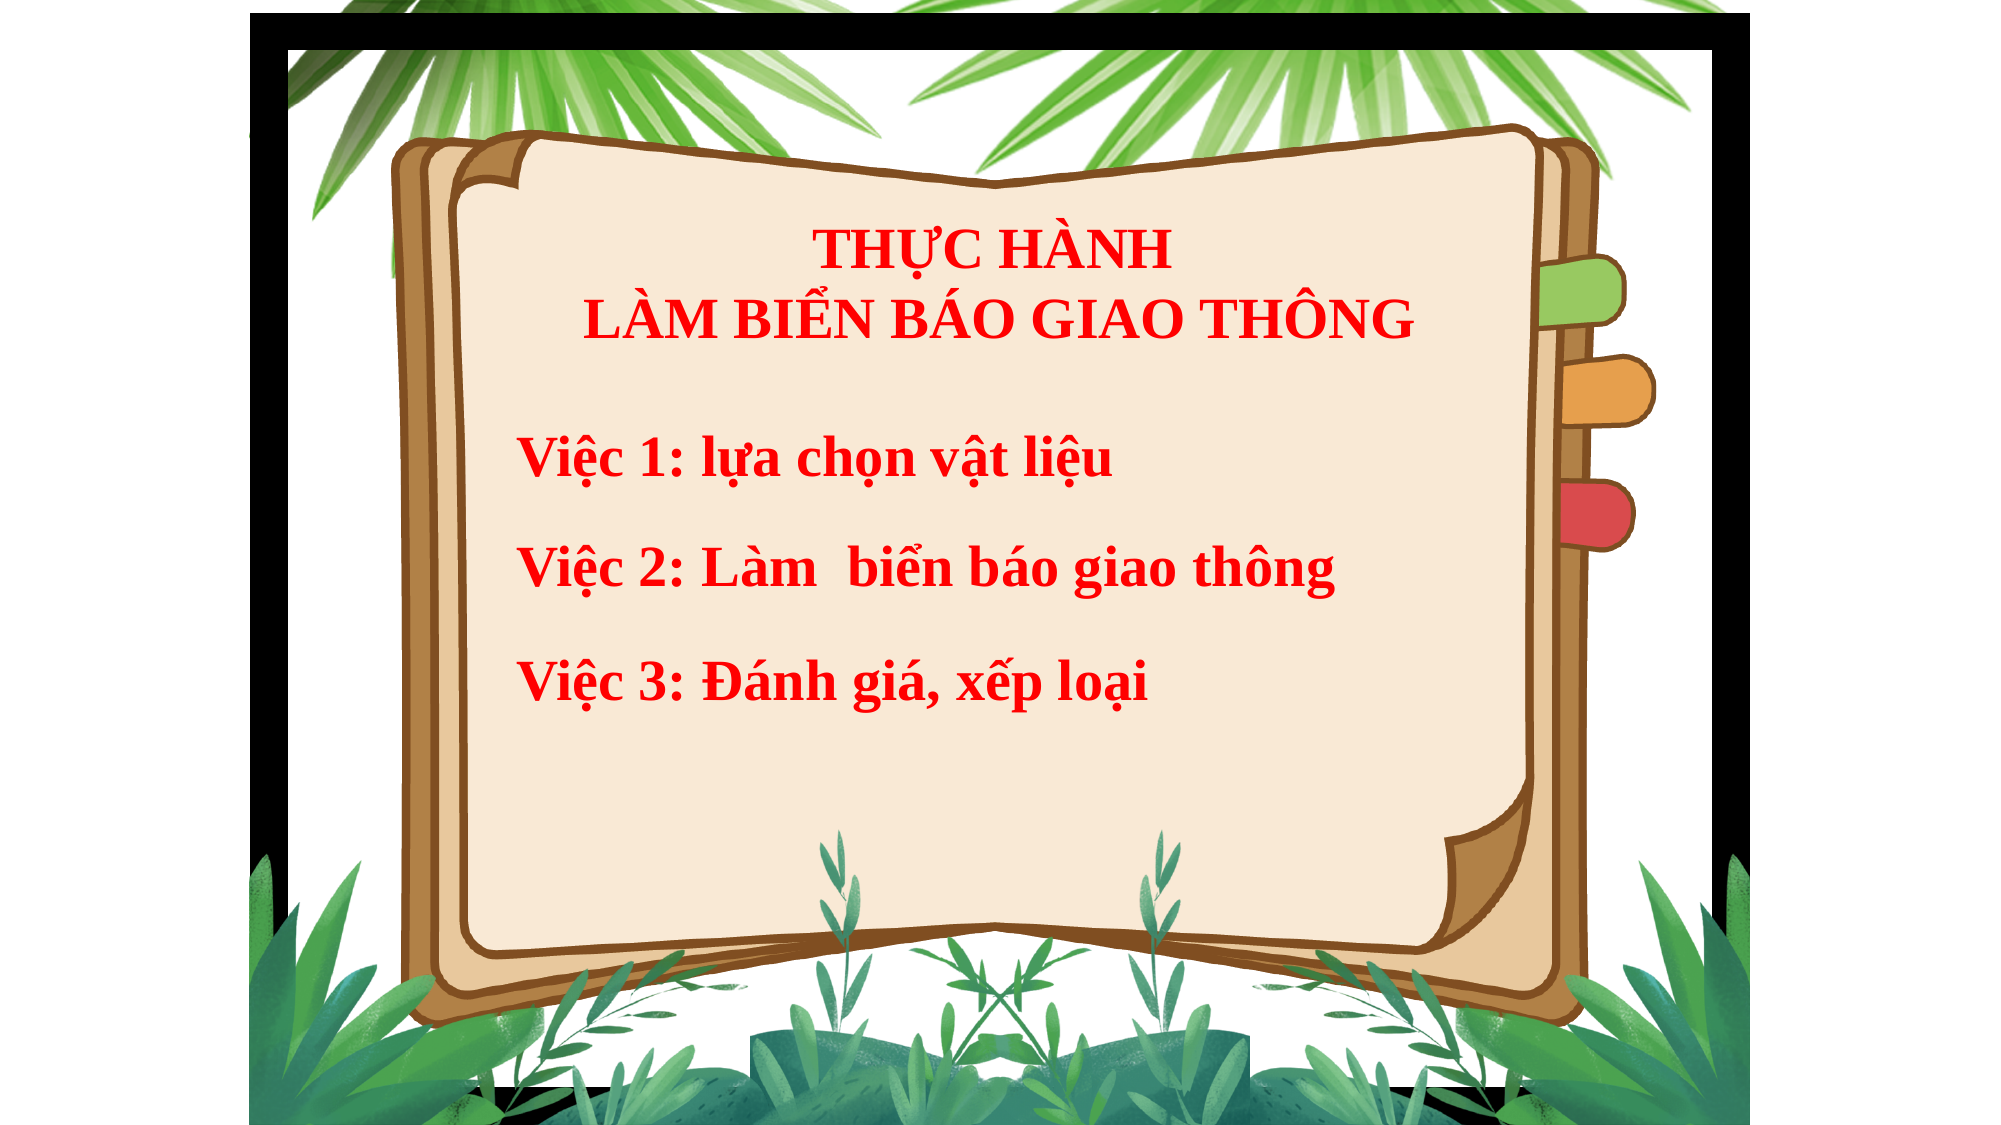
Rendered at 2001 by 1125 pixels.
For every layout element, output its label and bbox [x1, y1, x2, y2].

picture [249, 0, 1750, 1125]
